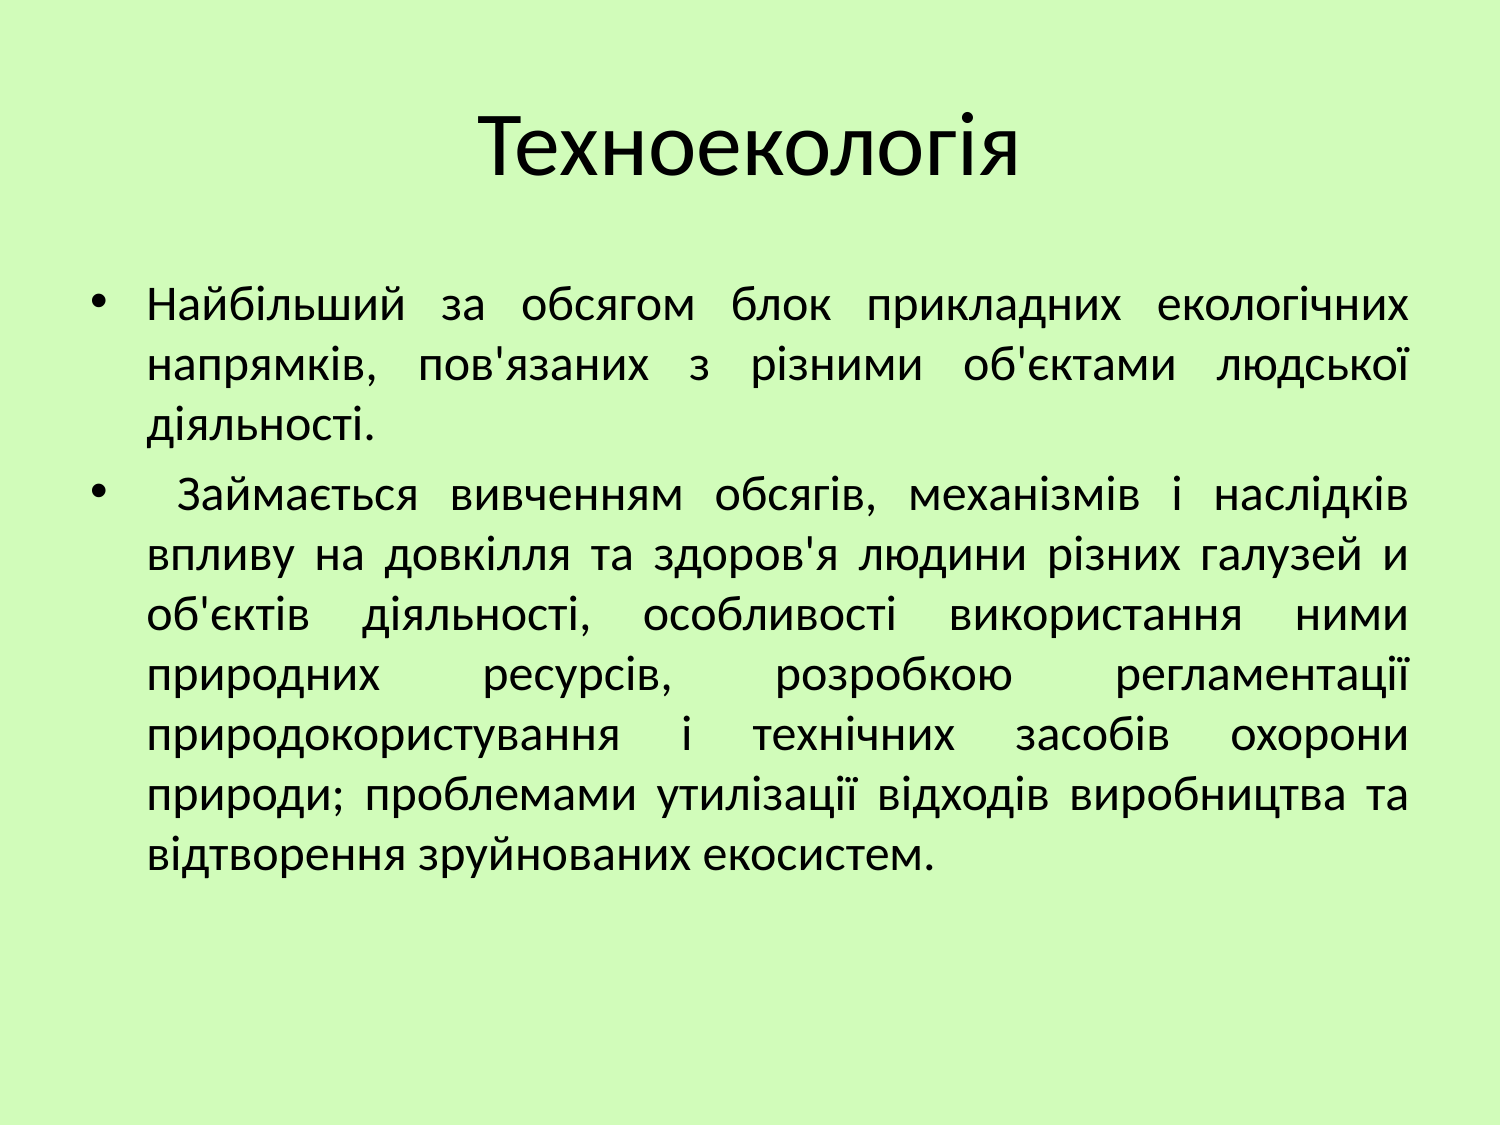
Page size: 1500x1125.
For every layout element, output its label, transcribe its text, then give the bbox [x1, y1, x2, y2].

list Найбільший за обсягом блок прикладних екологічних напрямків, пов'язаних з різними об'єктами людської діяльності. Займається вивченням обсягів, механізмів і наслідків впливу на довкілля та здоров'я людини різних галузей и об'єктів діяльності, особливості використання ними природних ресурсів, розробкою регламентації природокористування і технічних засобів охорони природи; проблемами утилізації відходів виробництва та відтворення зруйнованих екосистем. [75, 262, 1425, 1005]
title Техноекологія [75, 45, 1425, 233]
